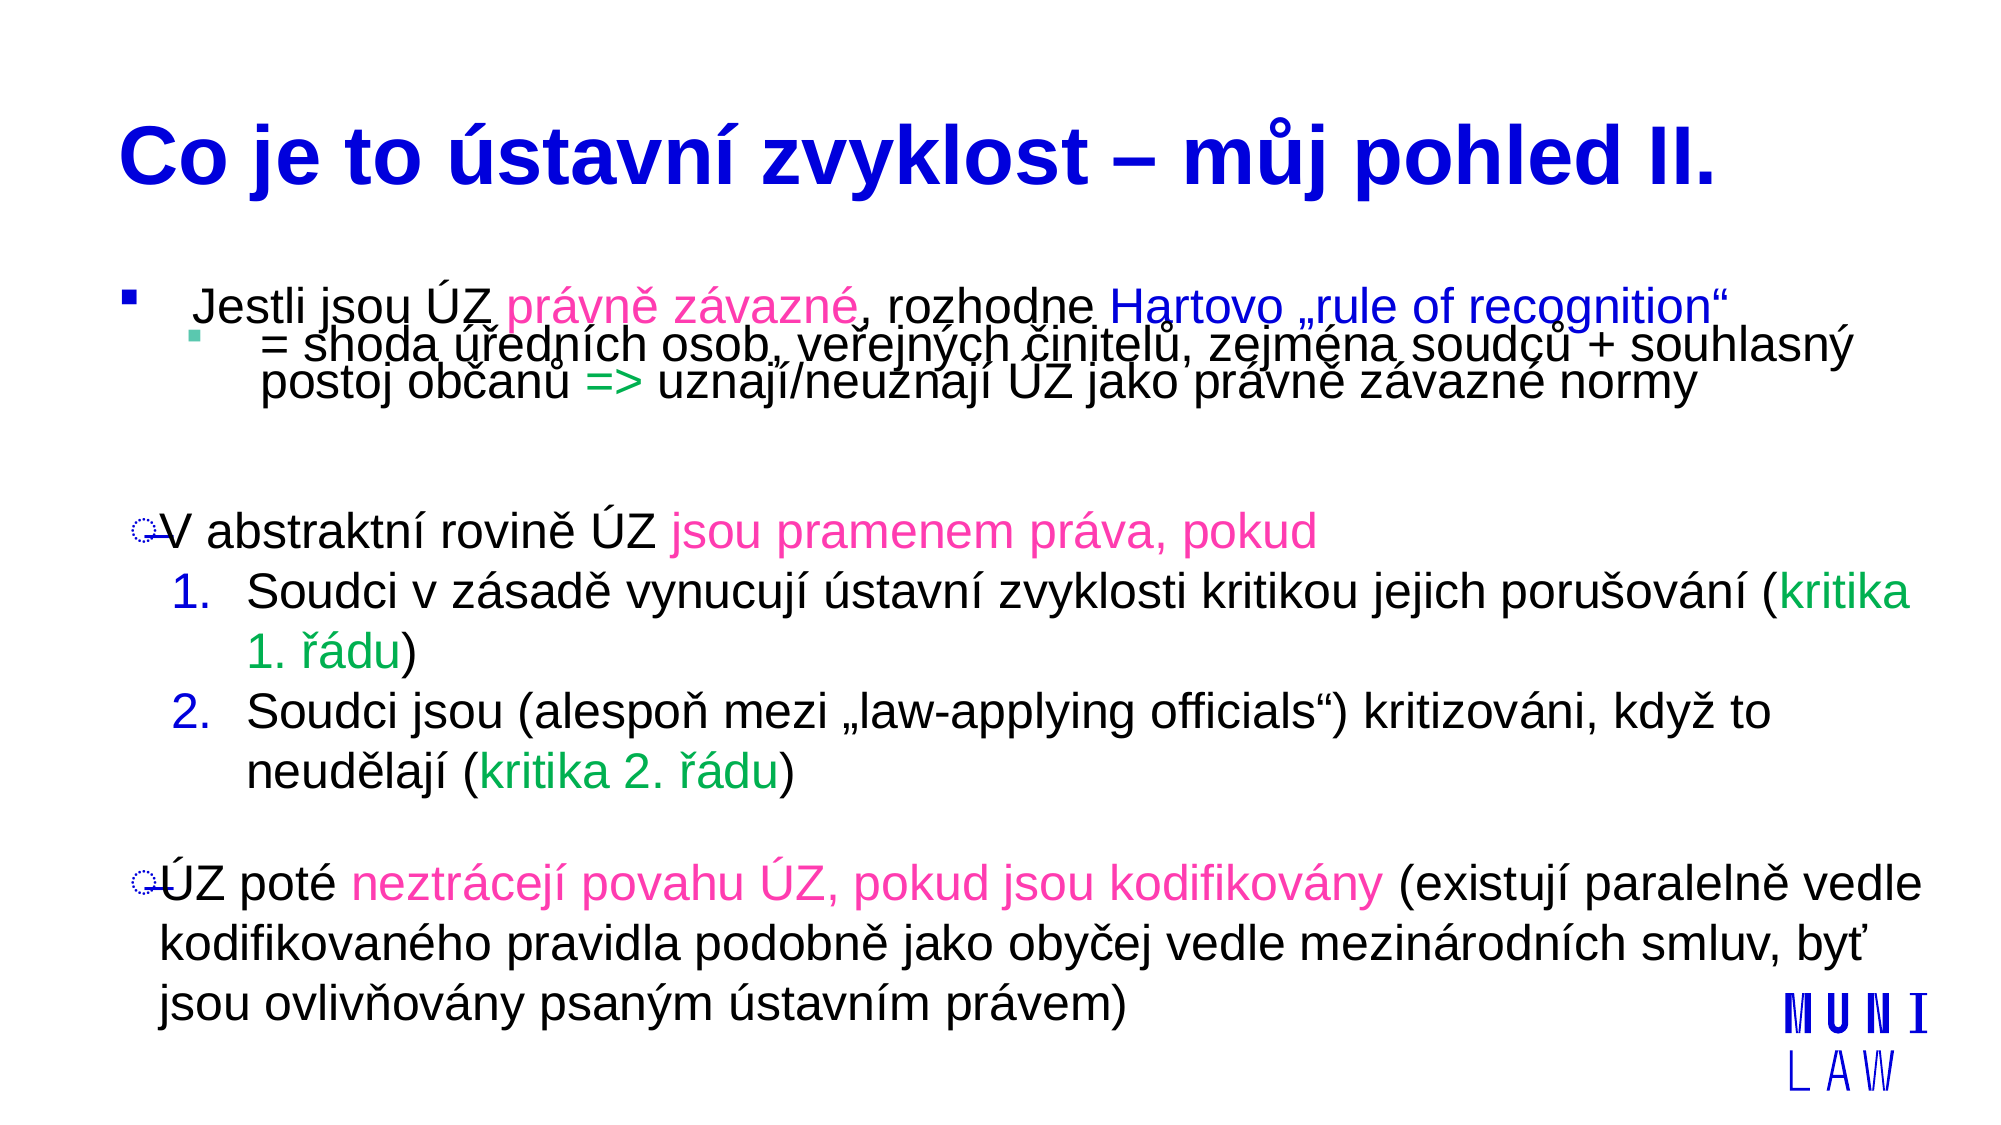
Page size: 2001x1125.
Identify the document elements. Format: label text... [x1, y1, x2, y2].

title Co je to ústavní zvyklost – můj pohled II. [118, 118, 1883, 193]
list Jestli jsou ÚZ právně závazné, rozhodne Hartovo „rule of recognition“ = shoda úředních osob, veřejných činitelů, zejména soudců + souhlasný postoj občanů => uznají/neuznají ÚZ jako právně závazné normy V abstraktní rovině ÚZ jsou pramenem práva, pokud Soudci v zásadě vynucují ústavní zvyklosti kritikou jejich porušování (kritika 1. řádu) Soudci jsou (alespoň mezi „law-applying officials“) kritizováni, když to neudělají (kritika 2. řádu) ÚZ poté neztrácejí povahu ÚZ, pokud jsou kodifikovány (existují paralelně vedle kodifikovaného pravidla podobně jako obyčej vedle mezinárodních smluv, byť jsou ovlivňovány psaným ústavním právem) [117, 243, 1942, 1007]
